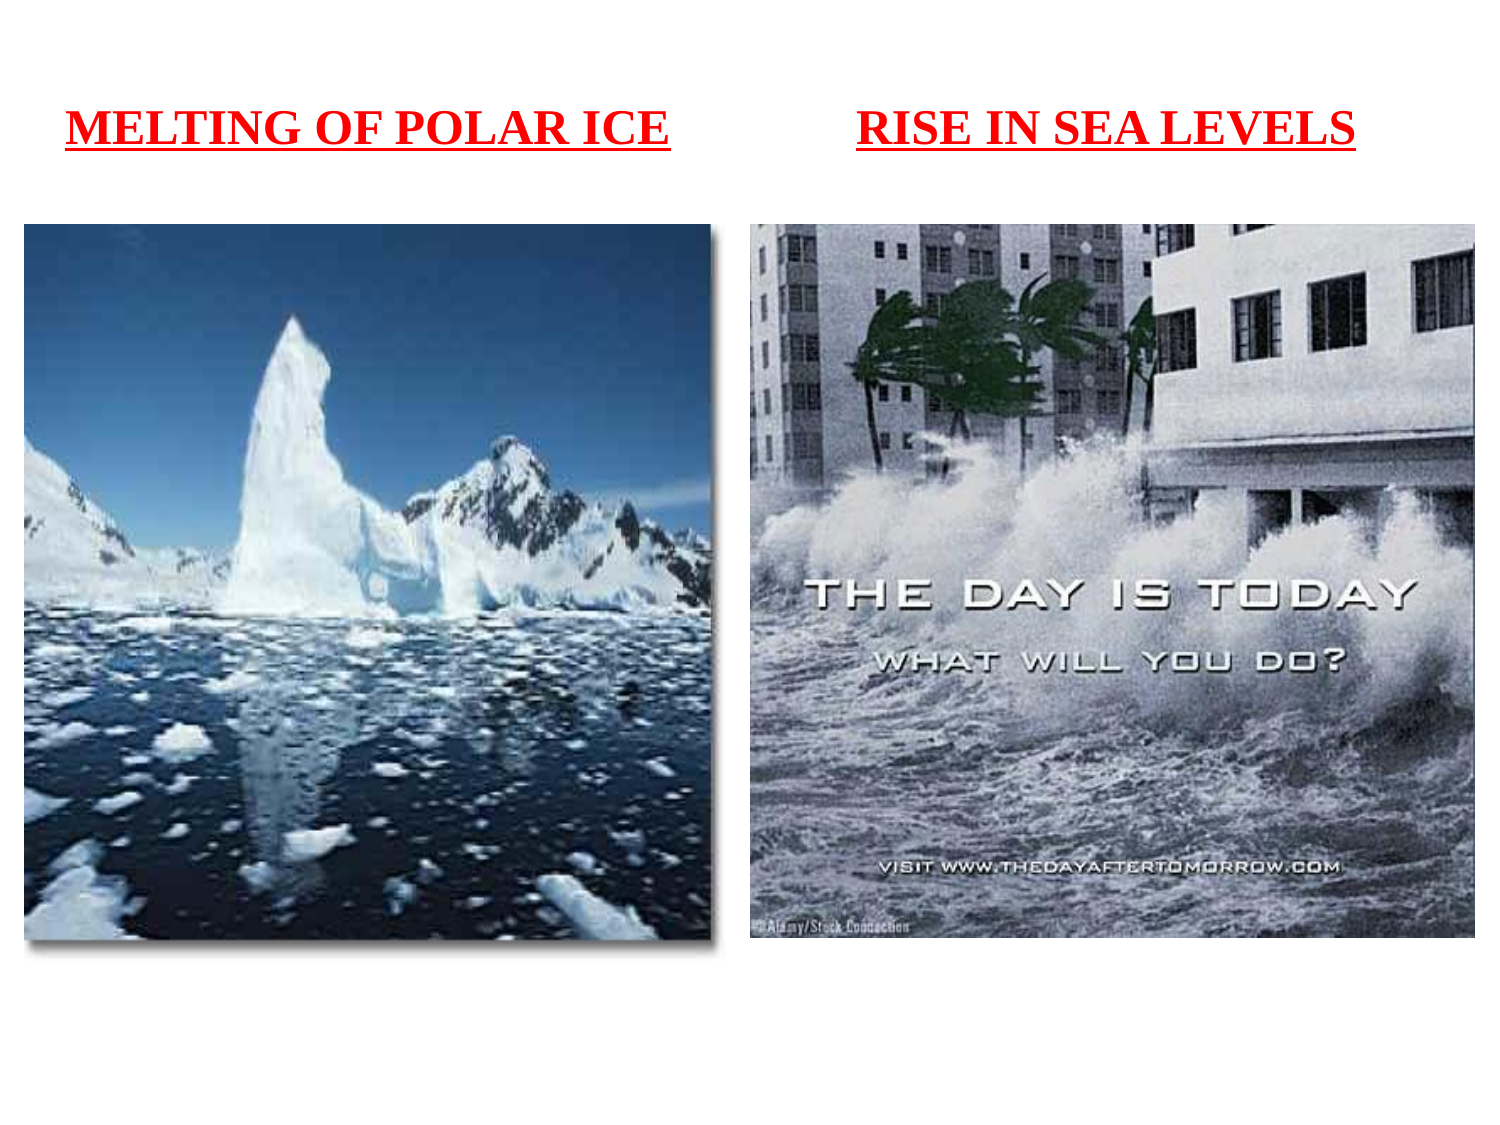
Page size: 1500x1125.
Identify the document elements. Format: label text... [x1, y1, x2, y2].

picture [749, 224, 1476, 938]
text_box RISE IN SEA LEVELS [762, 87, 1450, 163]
picture [24, 224, 726, 963]
text_box MELTING OF POLAR ICE [49, 87, 713, 163]
